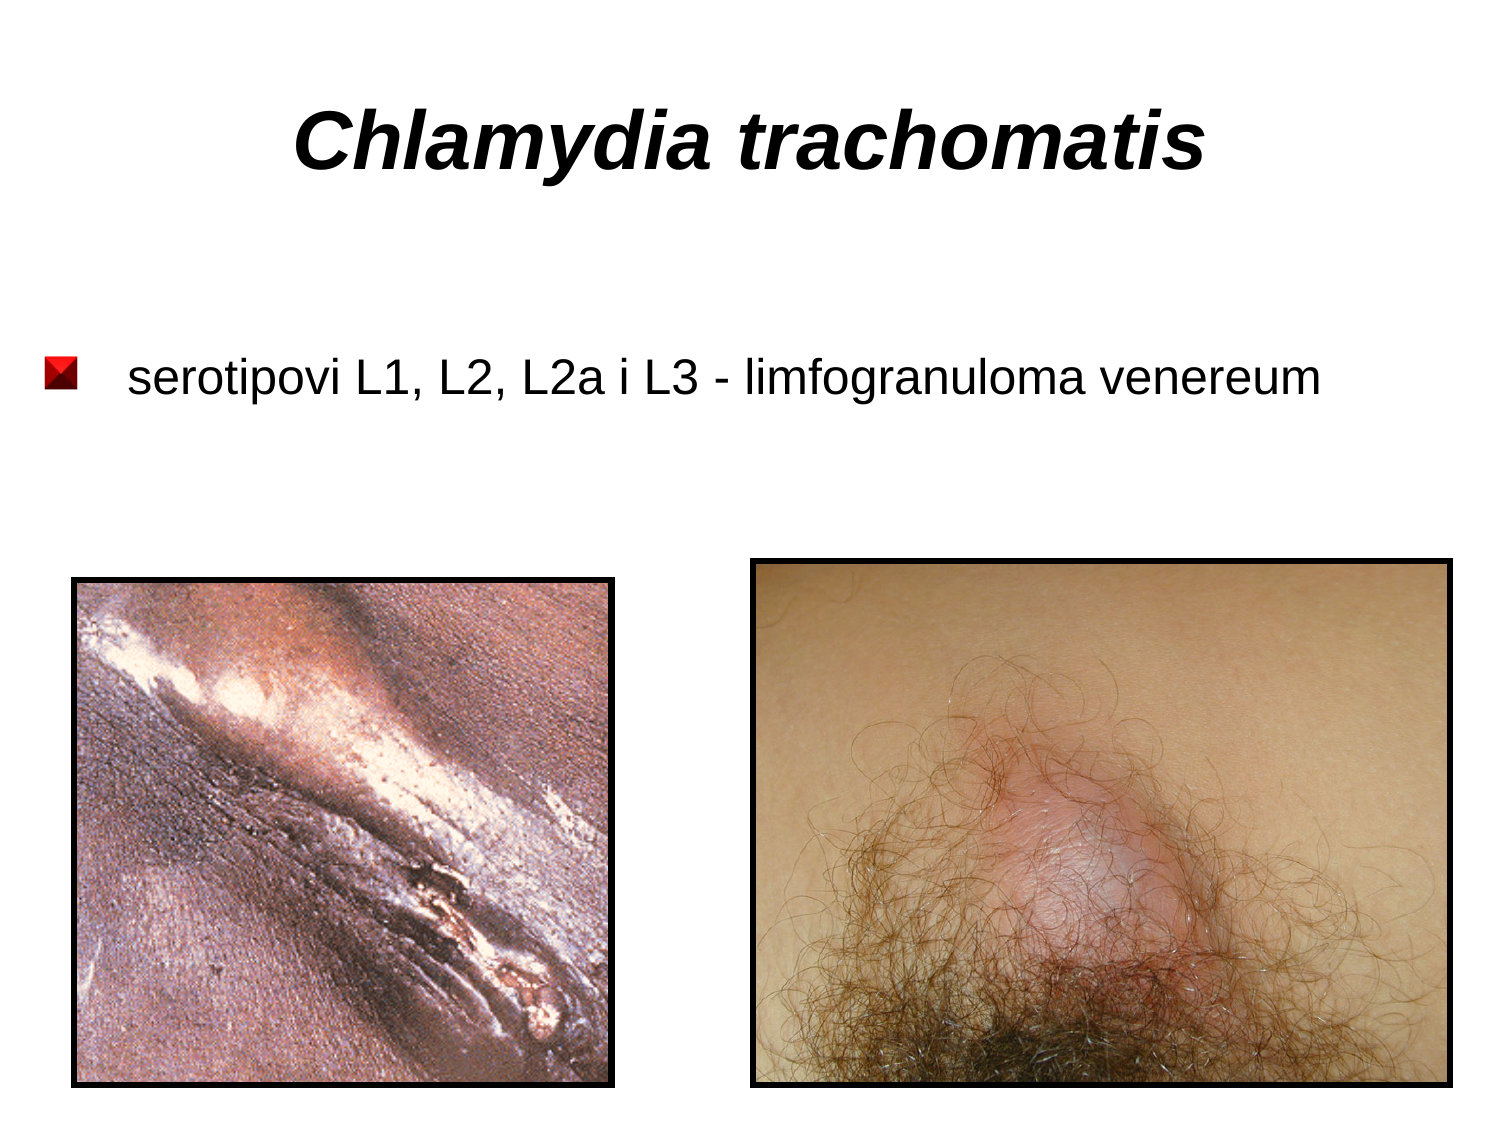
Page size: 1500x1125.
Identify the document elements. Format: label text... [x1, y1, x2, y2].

list serotipovi L1, L2, L2a i L3 - limfogranuloma venereum [111, 336, 1400, 492]
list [29, 349, 93, 398]
picture [755, 563, 1448, 1083]
picture [76, 582, 609, 1083]
title Chlamydia trachomatis [112, 42, 1388, 231]
